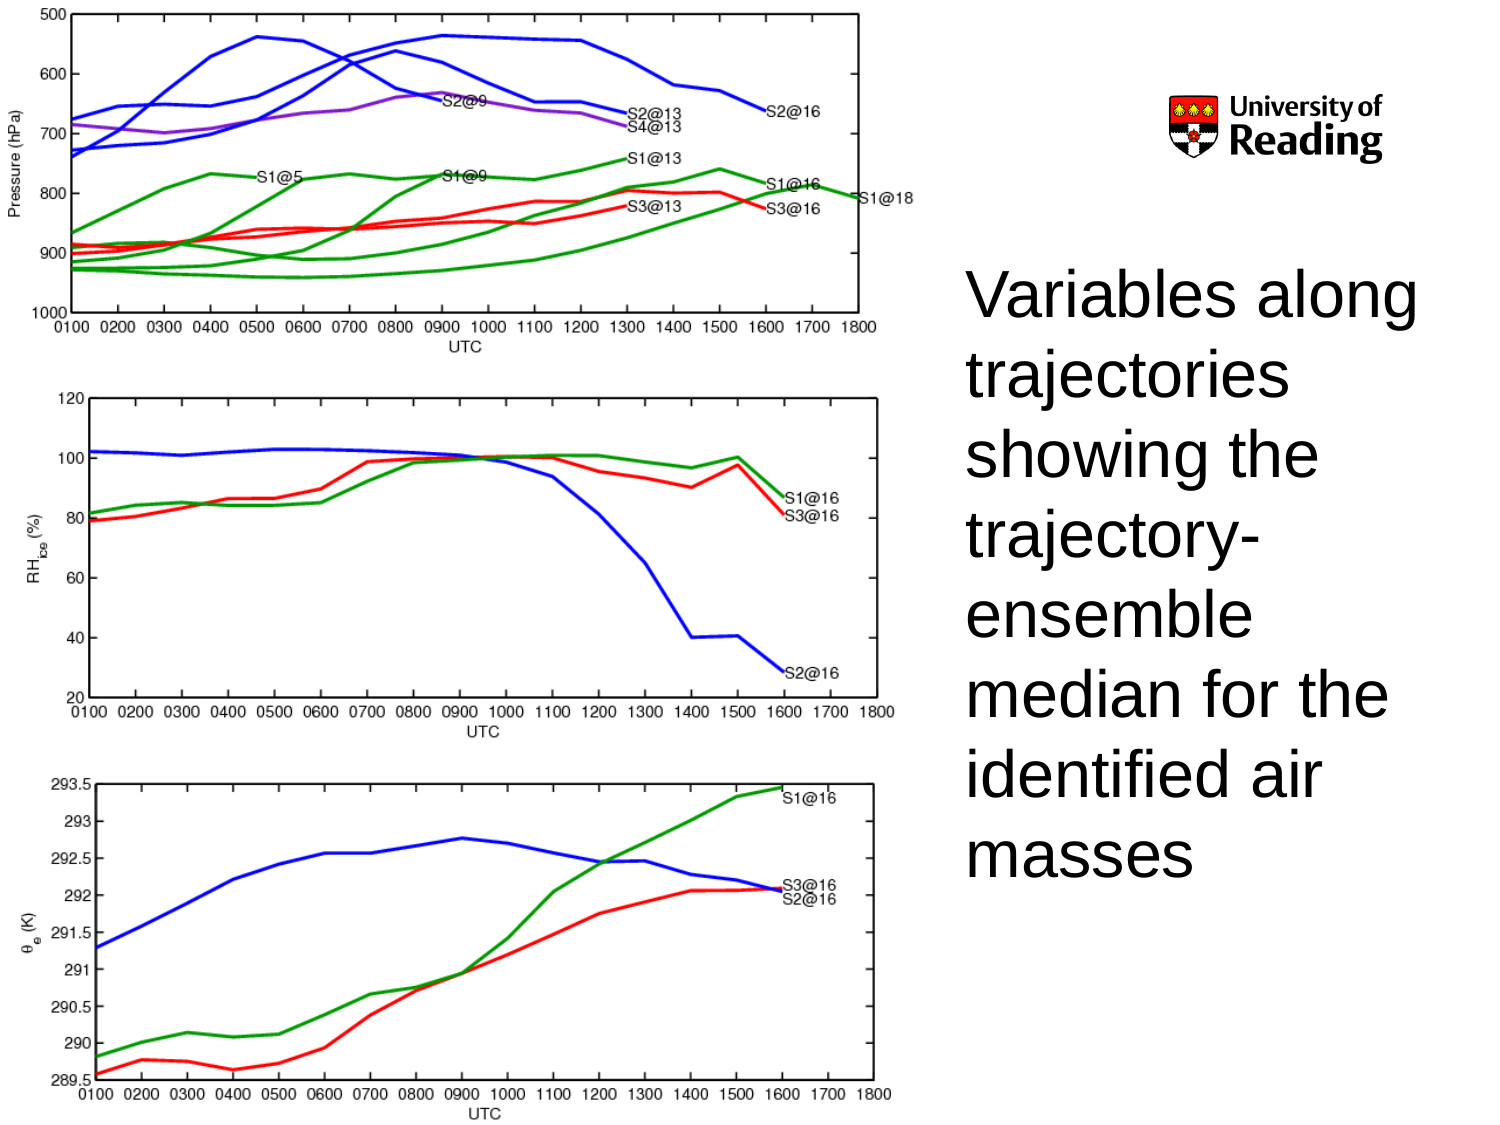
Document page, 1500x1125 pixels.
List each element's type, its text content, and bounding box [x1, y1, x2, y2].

picture [18, 384, 902, 741]
text_box Variables along trajectories showing the trajectory-ensemble median for the identified air masses [950, 243, 1459, 898]
picture [11, 770, 899, 1124]
picture [1169, 94, 1383, 165]
picture [0, 0, 923, 357]
